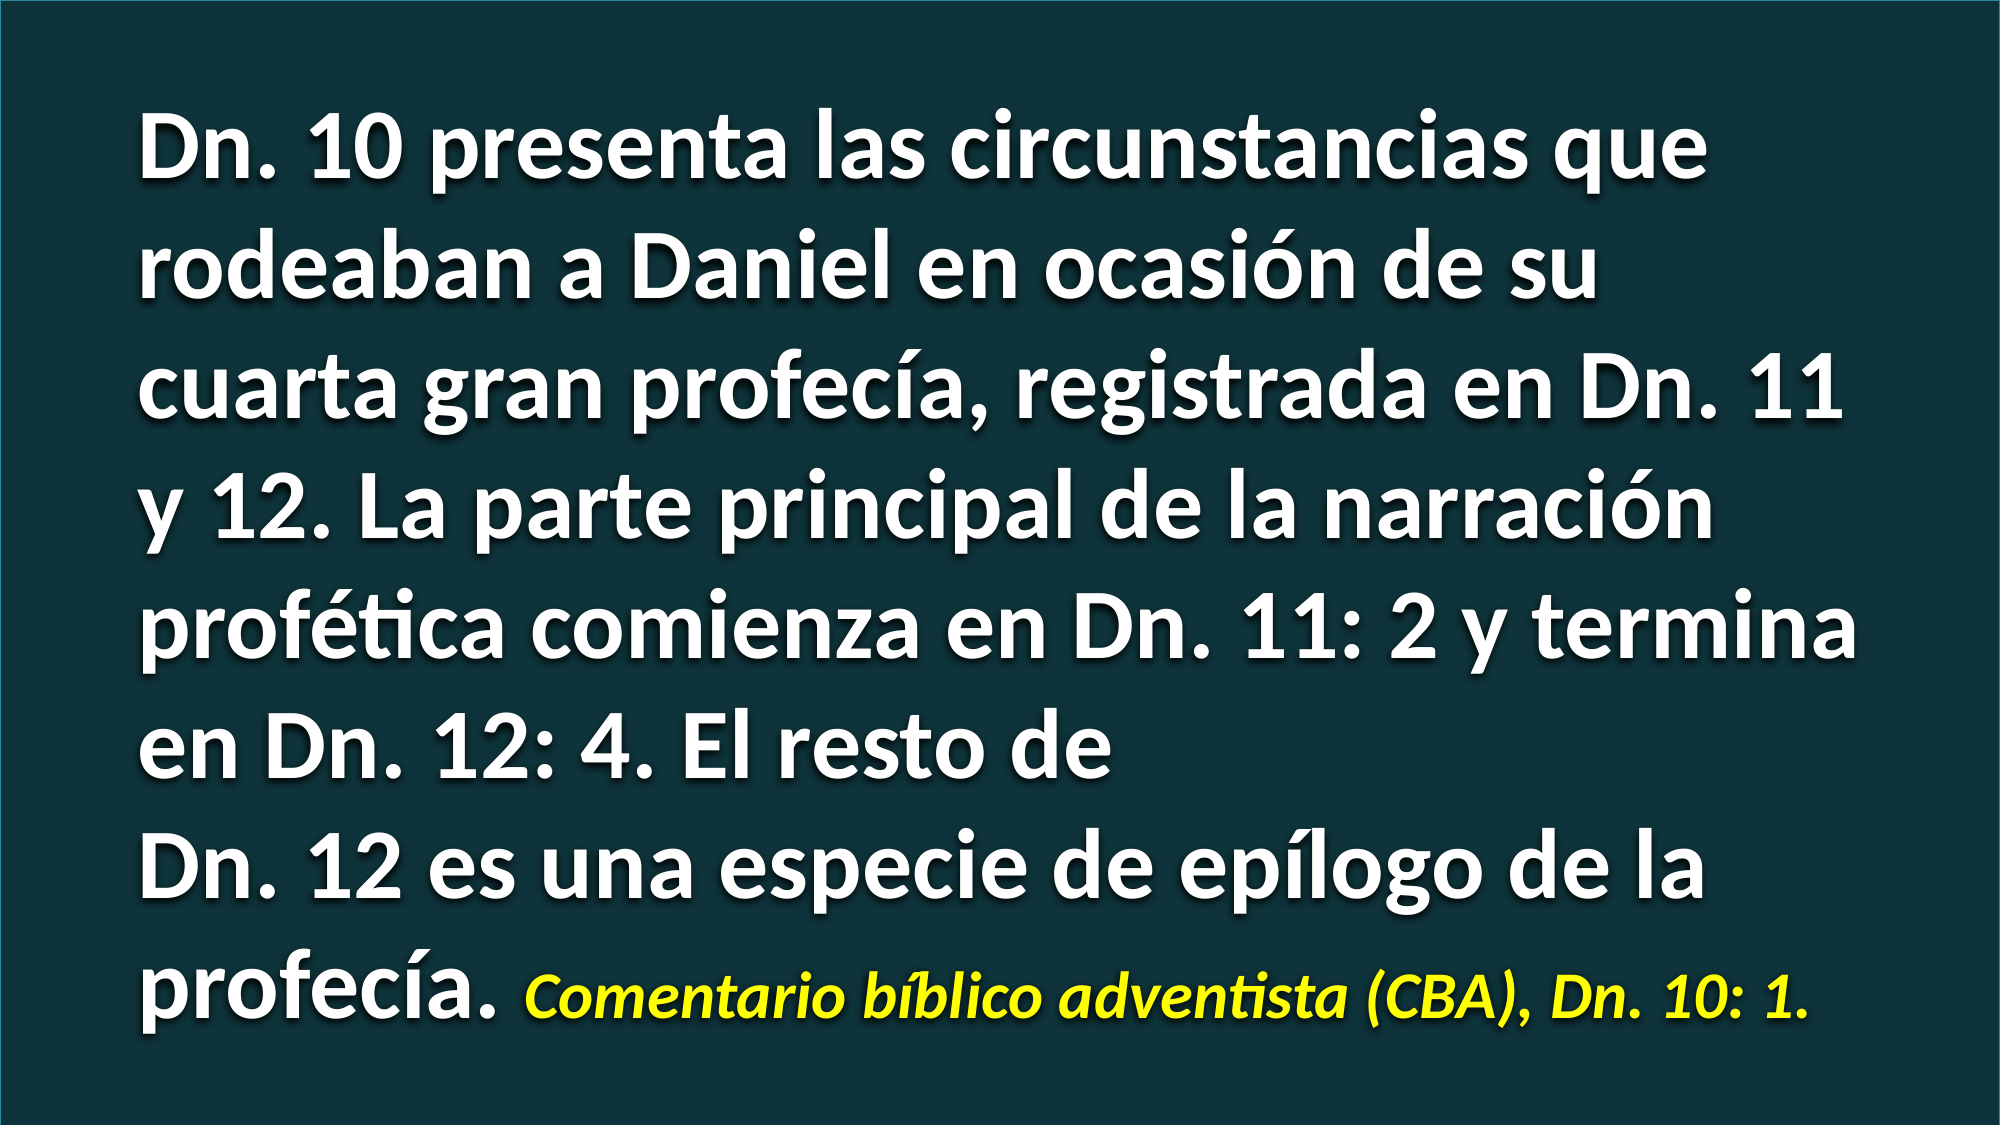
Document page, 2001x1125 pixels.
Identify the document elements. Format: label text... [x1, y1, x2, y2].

text_box [0, 0, 2000, 1125]
text_box Dn. 10 presenta las circunstancias que rodeaban a Daniel en ocasión de su cuarta gran profecía, registrada en Dn. 11 y 12. La parte principal de la narración profética comienza en Dn. 11: 2 y termina en Dn. 12: 4. El resto de Dn. 12 es una especie de epílogo de la profecía. Comentario bíblico adventista (CBA), Dn. 10: 1. [122, 71, 1878, 1046]
